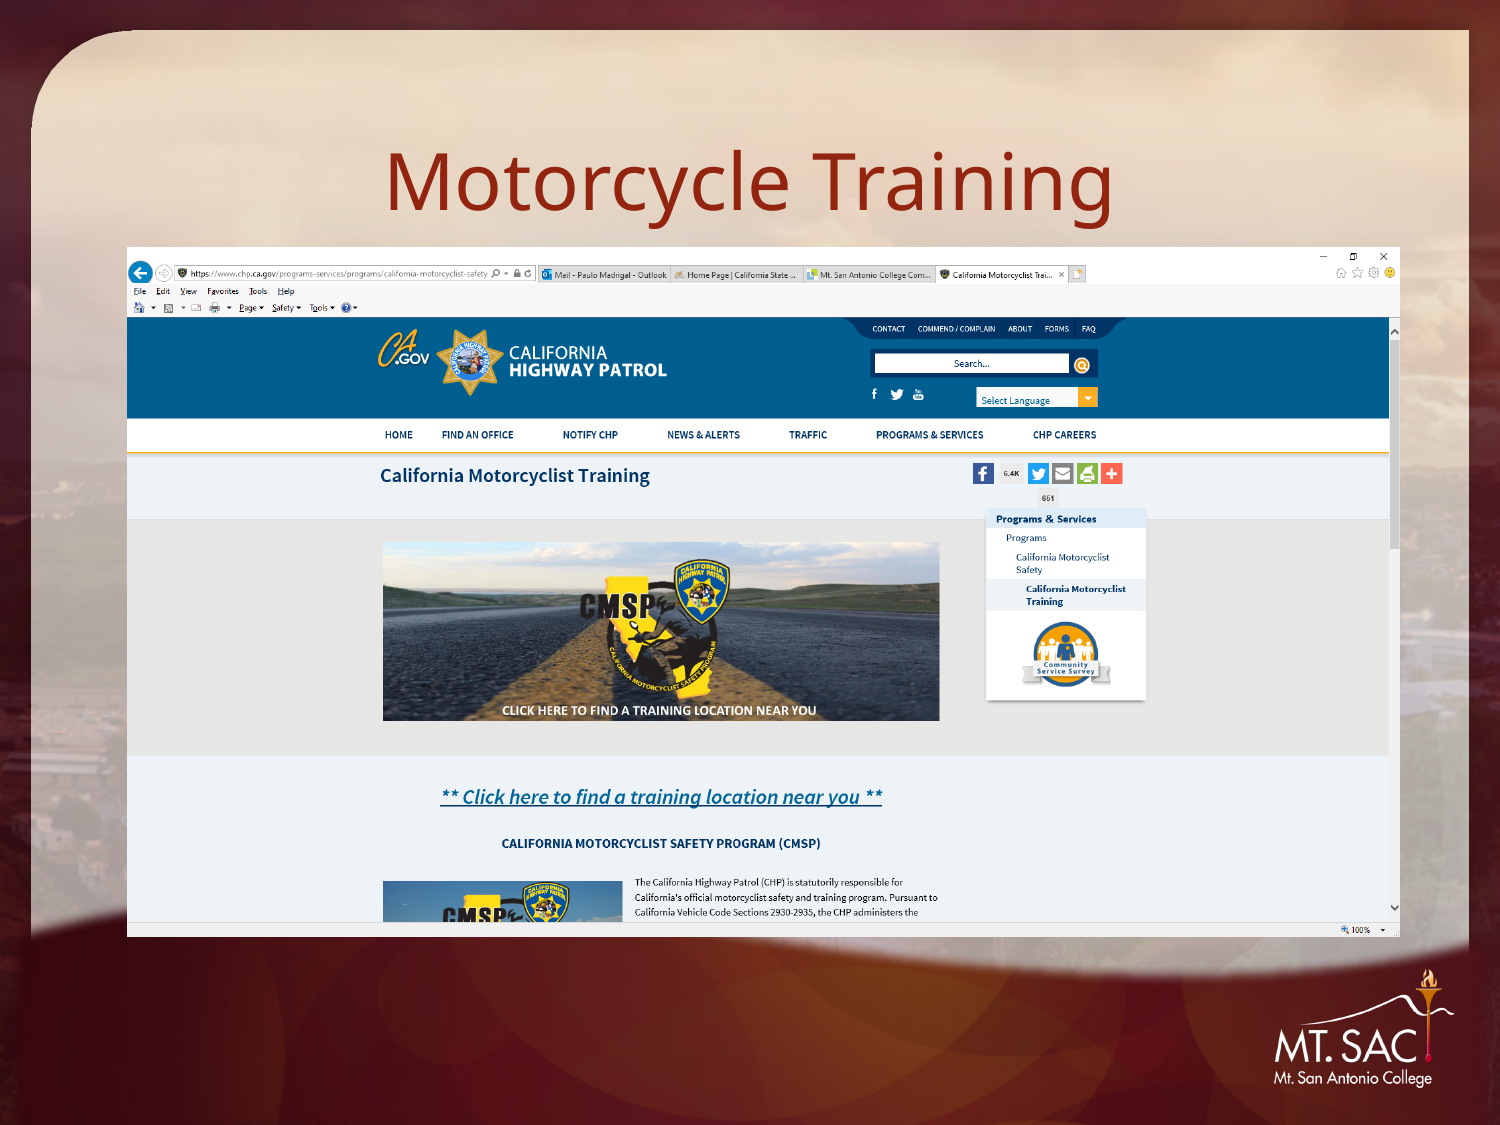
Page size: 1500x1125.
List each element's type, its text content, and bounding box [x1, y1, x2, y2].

title Motorcycle Training [127, 62, 1372, 234]
picture [0, 0, 1500, 1125]
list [127, 246, 1401, 937]
